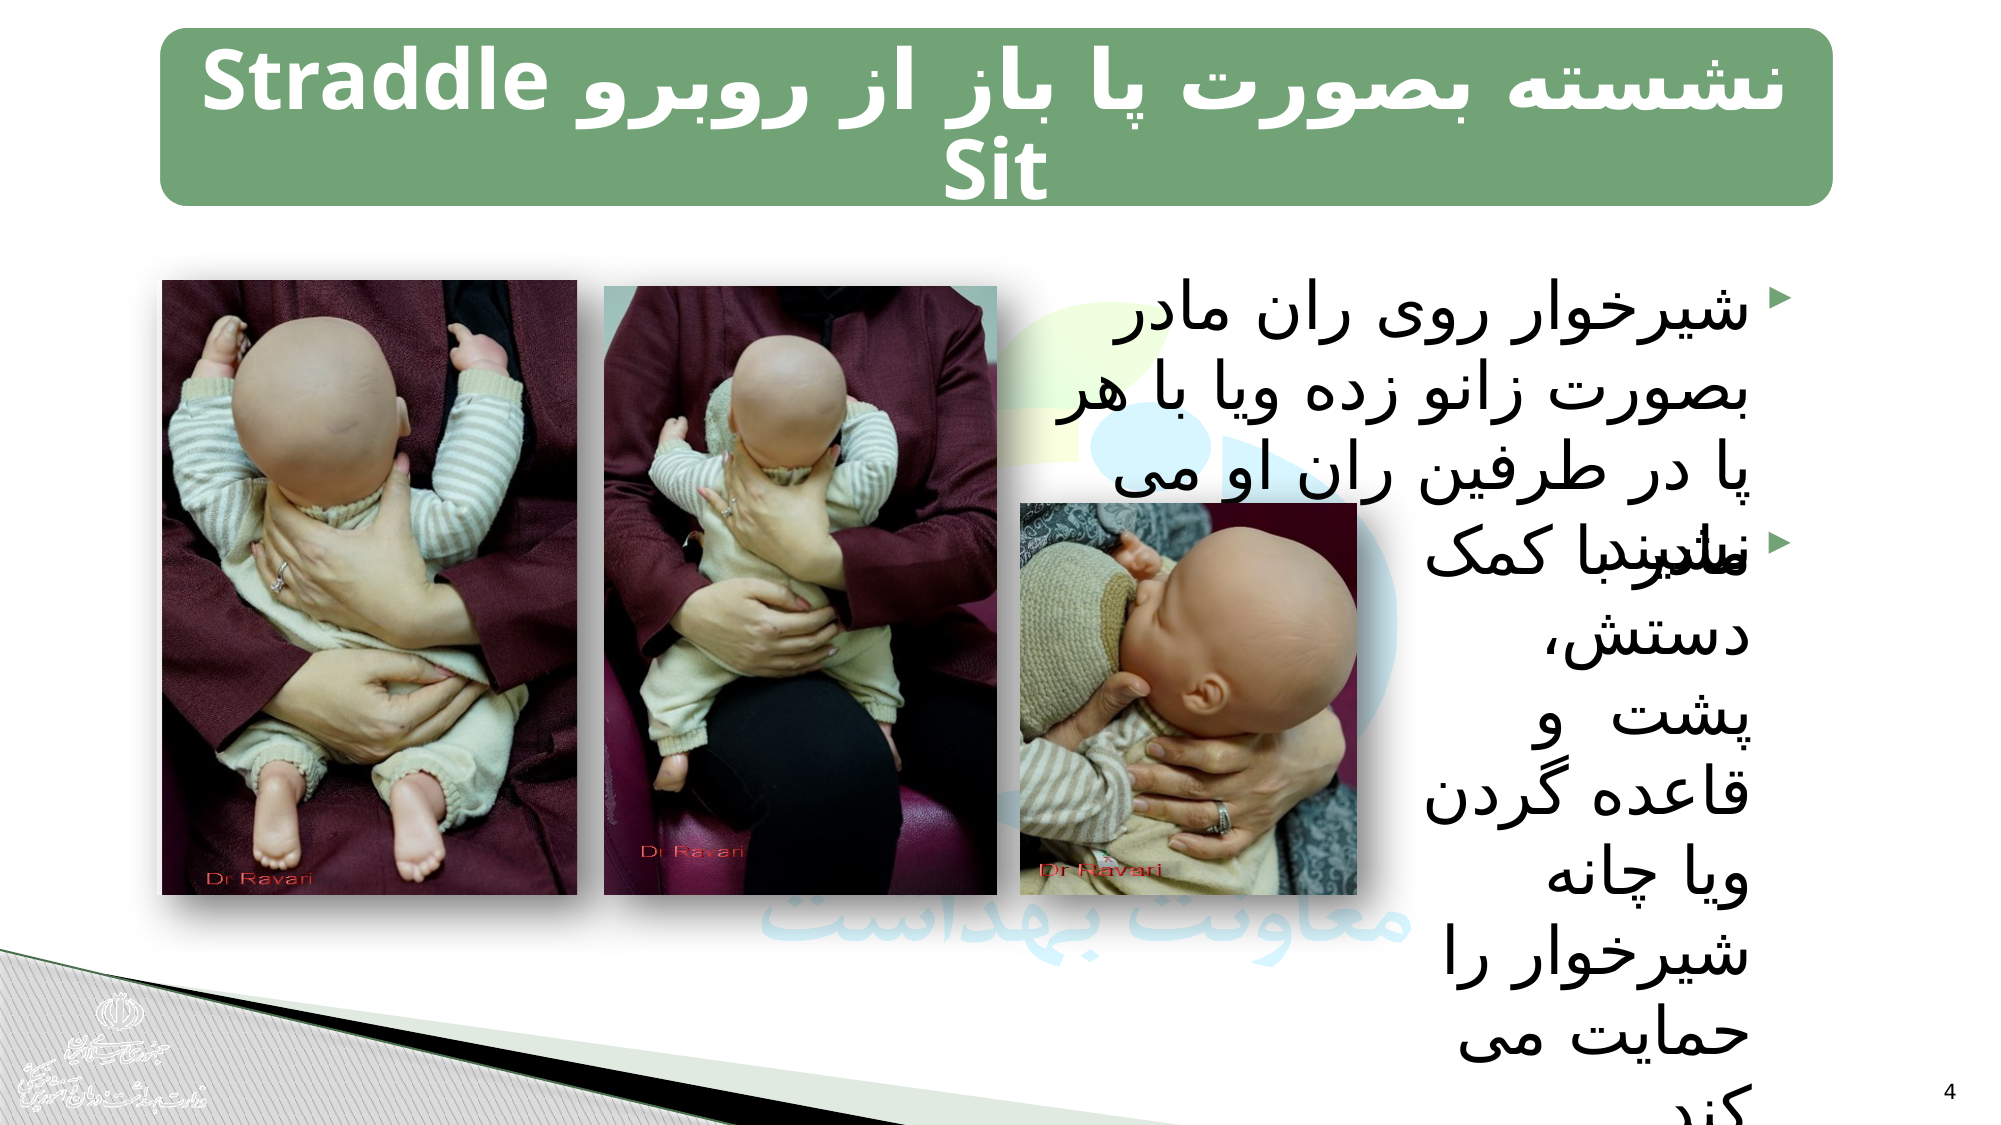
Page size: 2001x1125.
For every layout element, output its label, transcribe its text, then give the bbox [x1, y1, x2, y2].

picture [604, 286, 997, 895]
list شیرخوار روی ران مادر بصورت زانو زده ویا با هر پا در طرفین ران او می نشیند [1020, 255, 1829, 501]
text_box مادر با کمک دستش، پشت و قاعده گردن ویا چانه شیرخوار را حمایت می کند [1387, 500, 1828, 838]
picture [1020, 503, 1357, 895]
slide_number 4 [1891, 1051, 1972, 1112]
picture [156, 279, 578, 895]
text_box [155, 23, 1838, 211]
